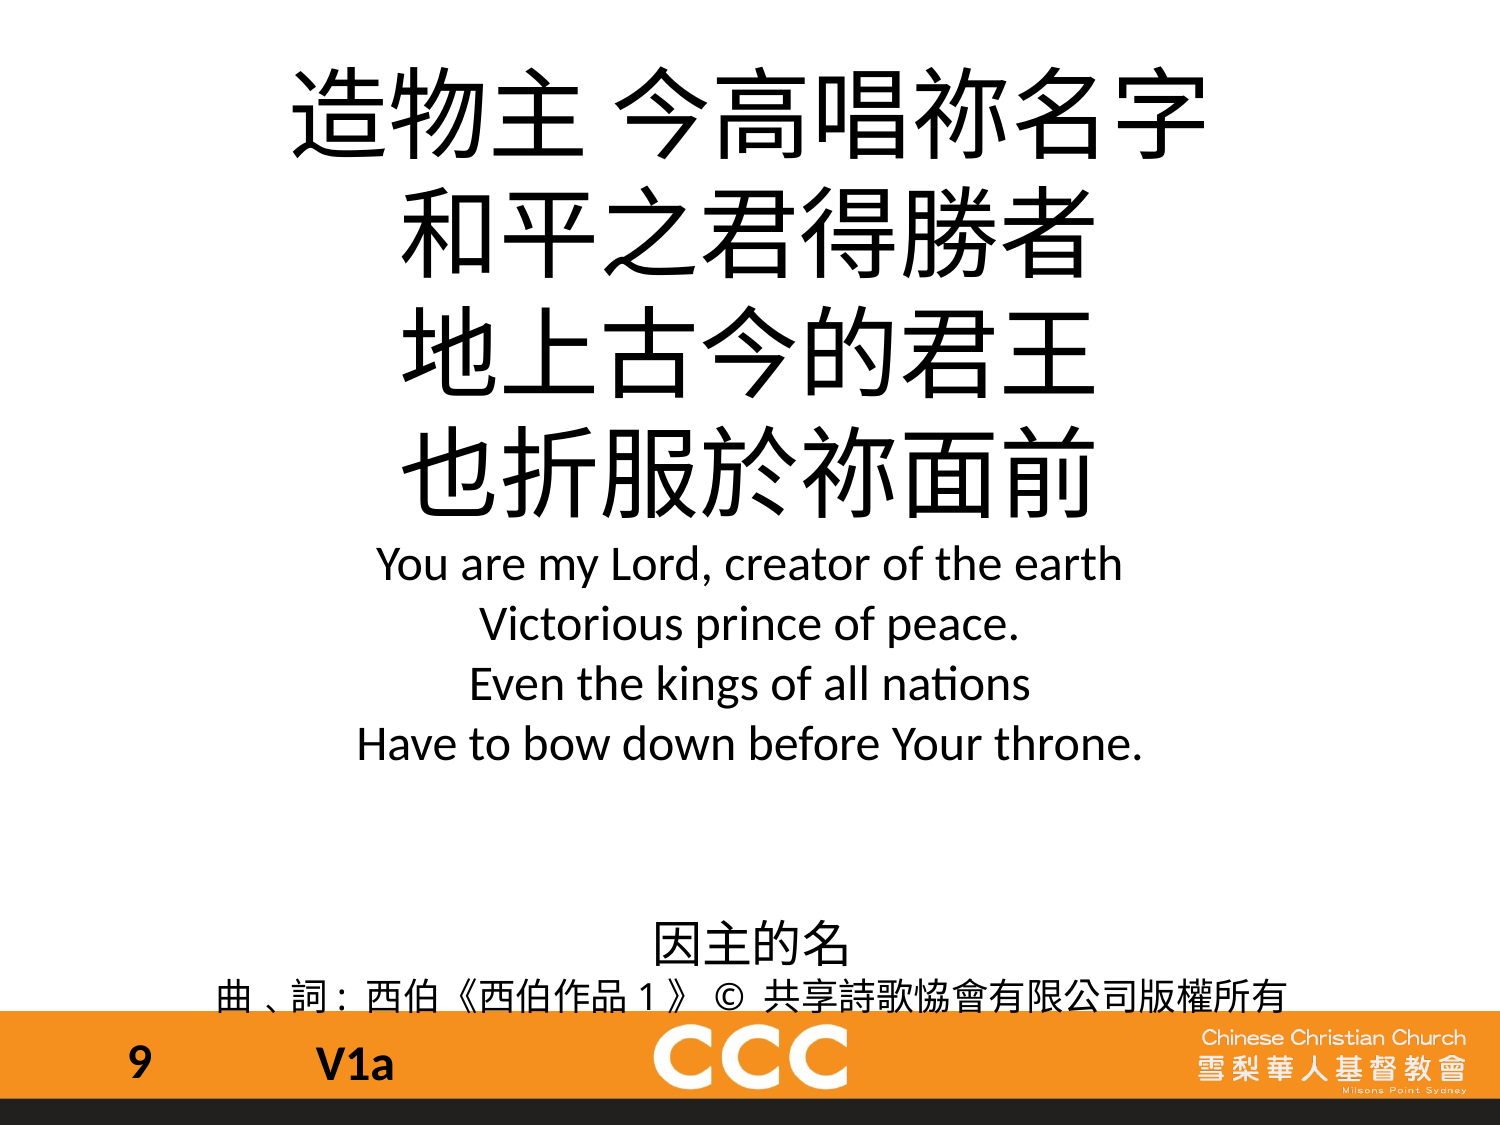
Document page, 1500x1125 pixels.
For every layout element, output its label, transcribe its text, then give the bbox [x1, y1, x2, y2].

text_box 造物主 今高唱祢名字 和平之君得勝者 地上古今的君王 也折服於祢面前 You are my Lord, creator of the earth Victorious prince of peace. Even the kings of all nations Have to bow down before Your throne. [0, 43, 1500, 779]
text_box 因主的名 曲﹑詞: 西伯《西伯作品1》© 共享詩歌恊會有限公司版權所有 [2, 905, 1500, 1025]
text_box V1a [301, 1025, 431, 1099]
slide_number 9 [112, 1025, 215, 1094]
picture [0, 1011, 1500, 1125]
